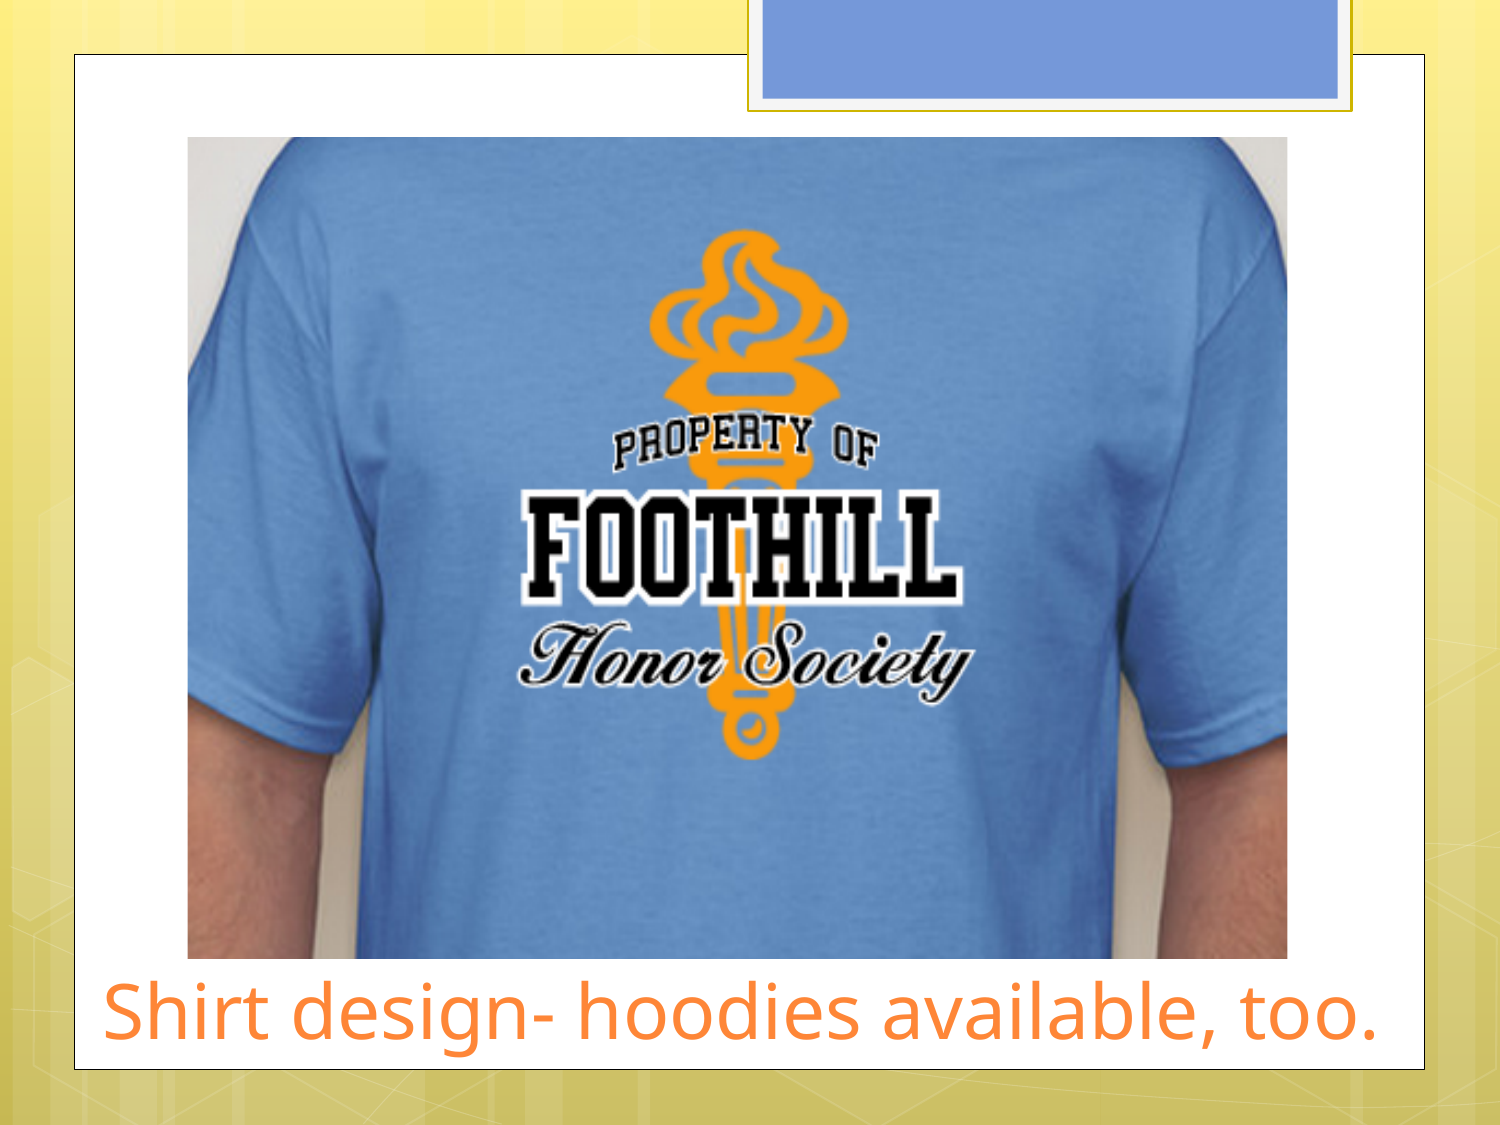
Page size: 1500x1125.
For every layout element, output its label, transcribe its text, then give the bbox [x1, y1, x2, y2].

list Wear the shirt at all club-sponsored events [1292, 699, 1296, 950]
title Shirt design- hoodies available, too. [87, 875, 1450, 1063]
picture [187, 137, 1288, 959]
